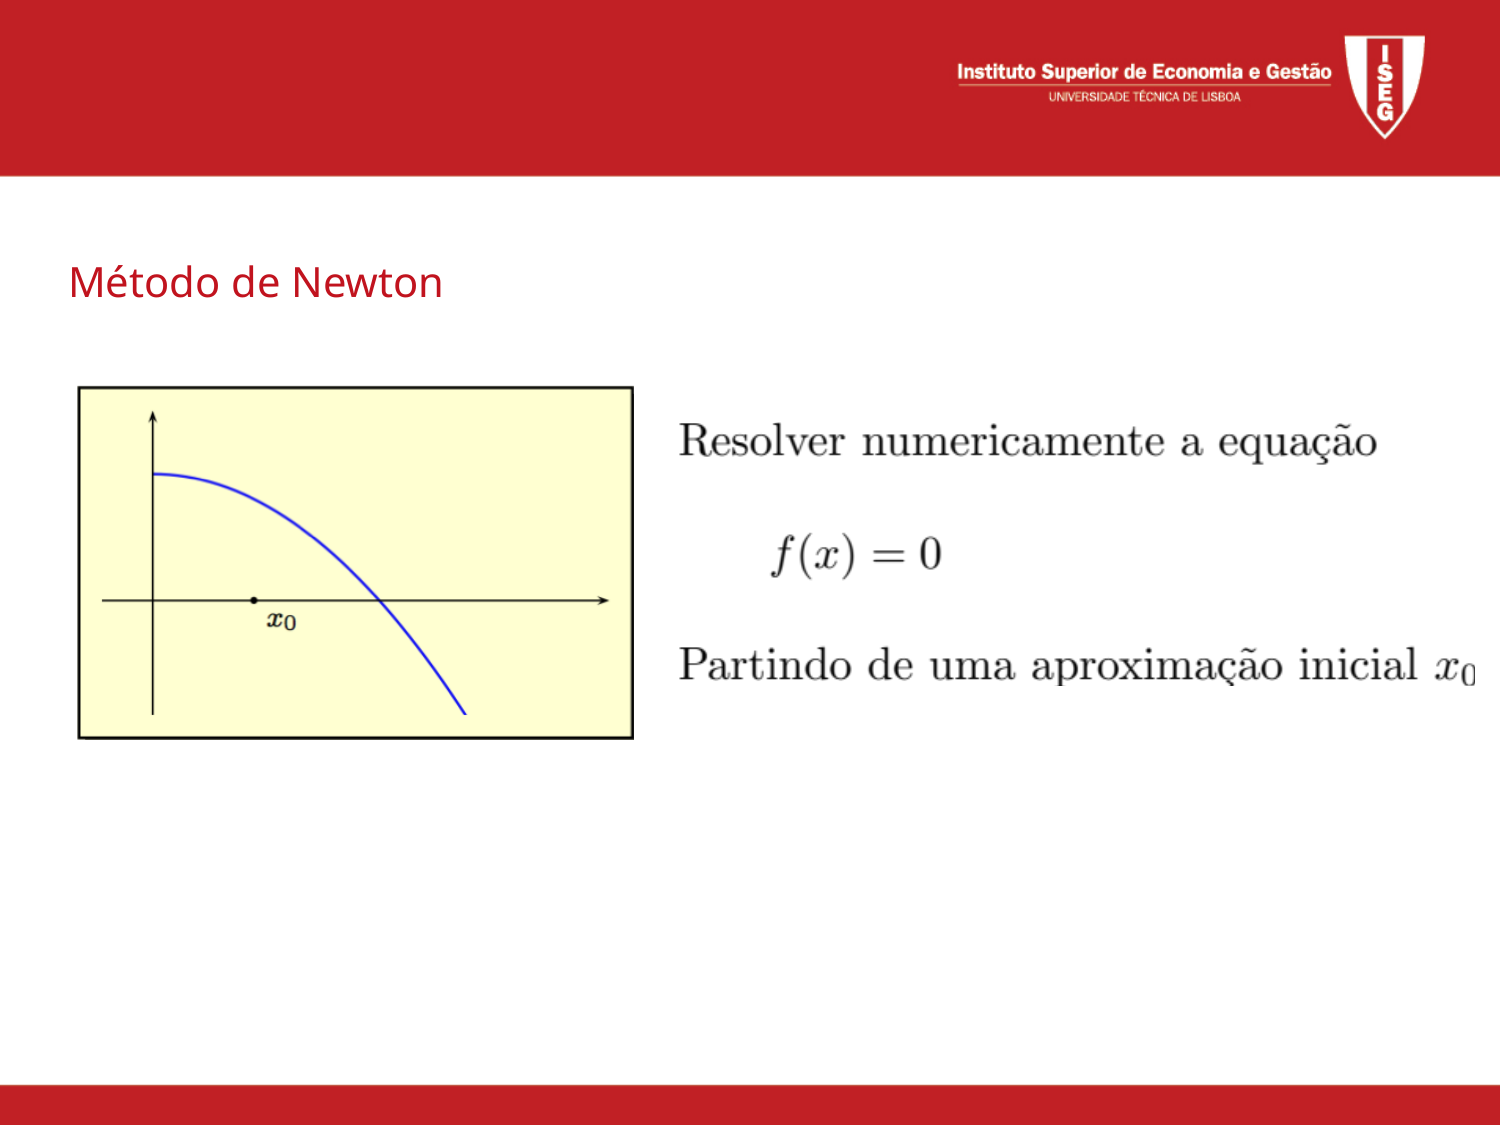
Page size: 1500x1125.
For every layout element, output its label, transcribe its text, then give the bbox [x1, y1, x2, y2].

picture [0, 0, 1500, 1125]
list Método de Newton [53, 208, 573, 314]
